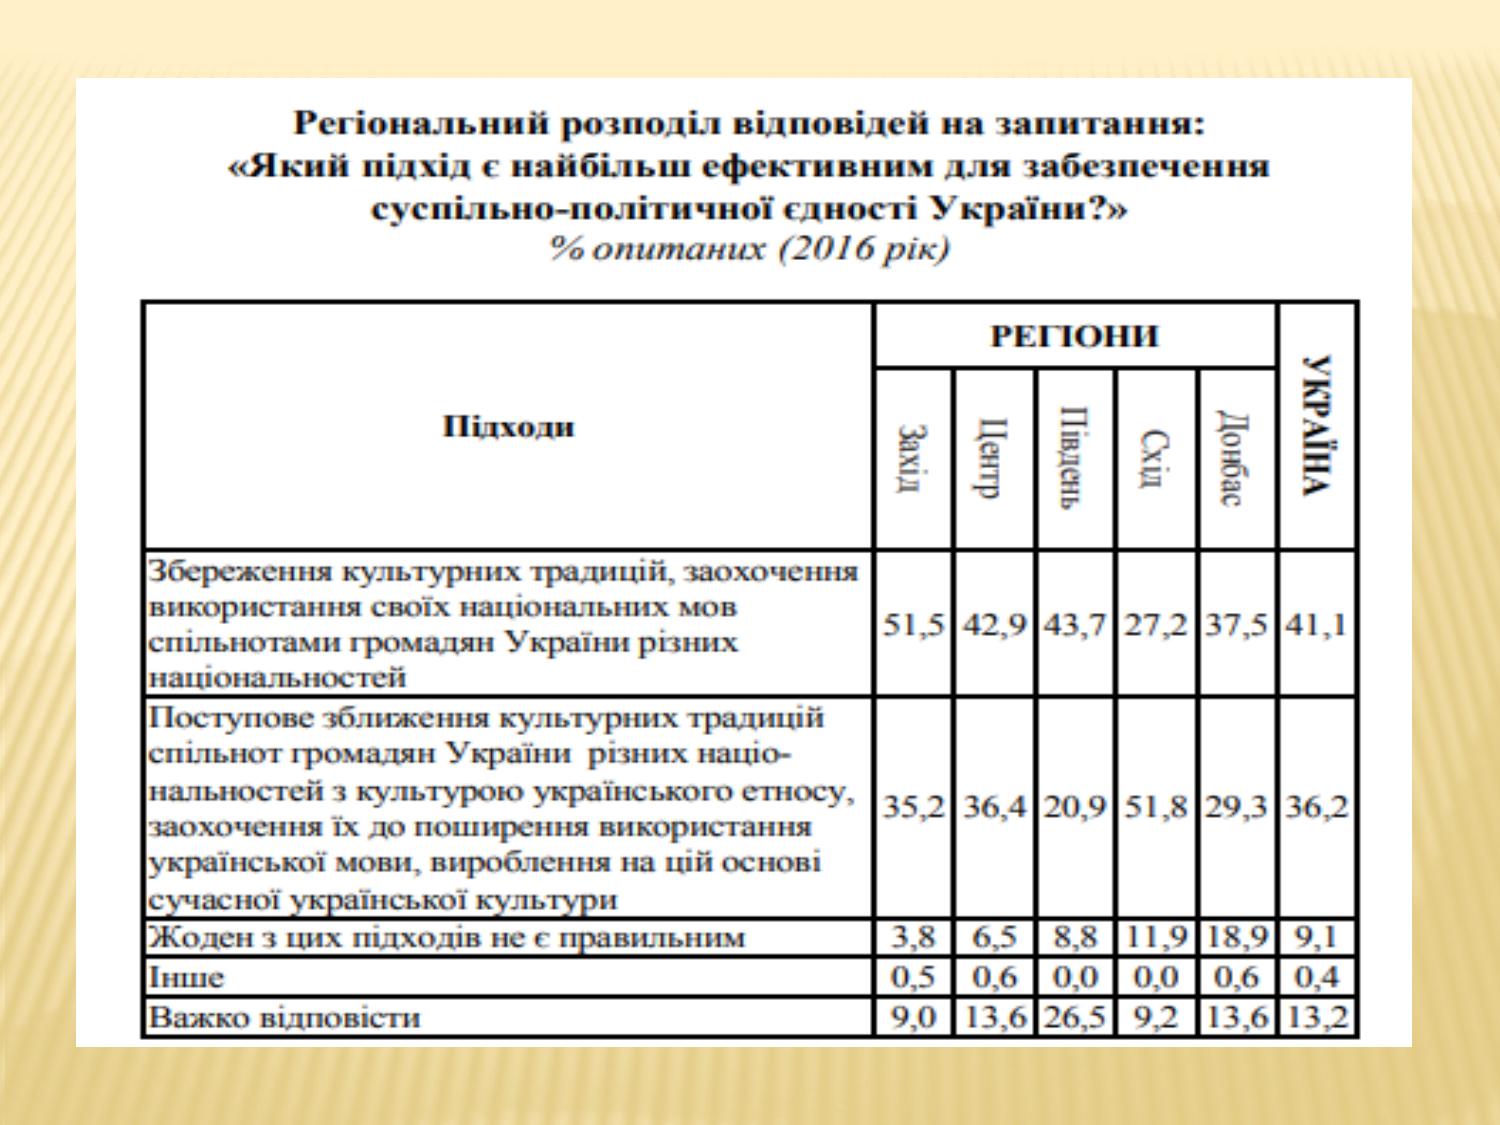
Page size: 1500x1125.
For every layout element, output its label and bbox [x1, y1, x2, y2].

picture [76, 77, 1412, 1048]
